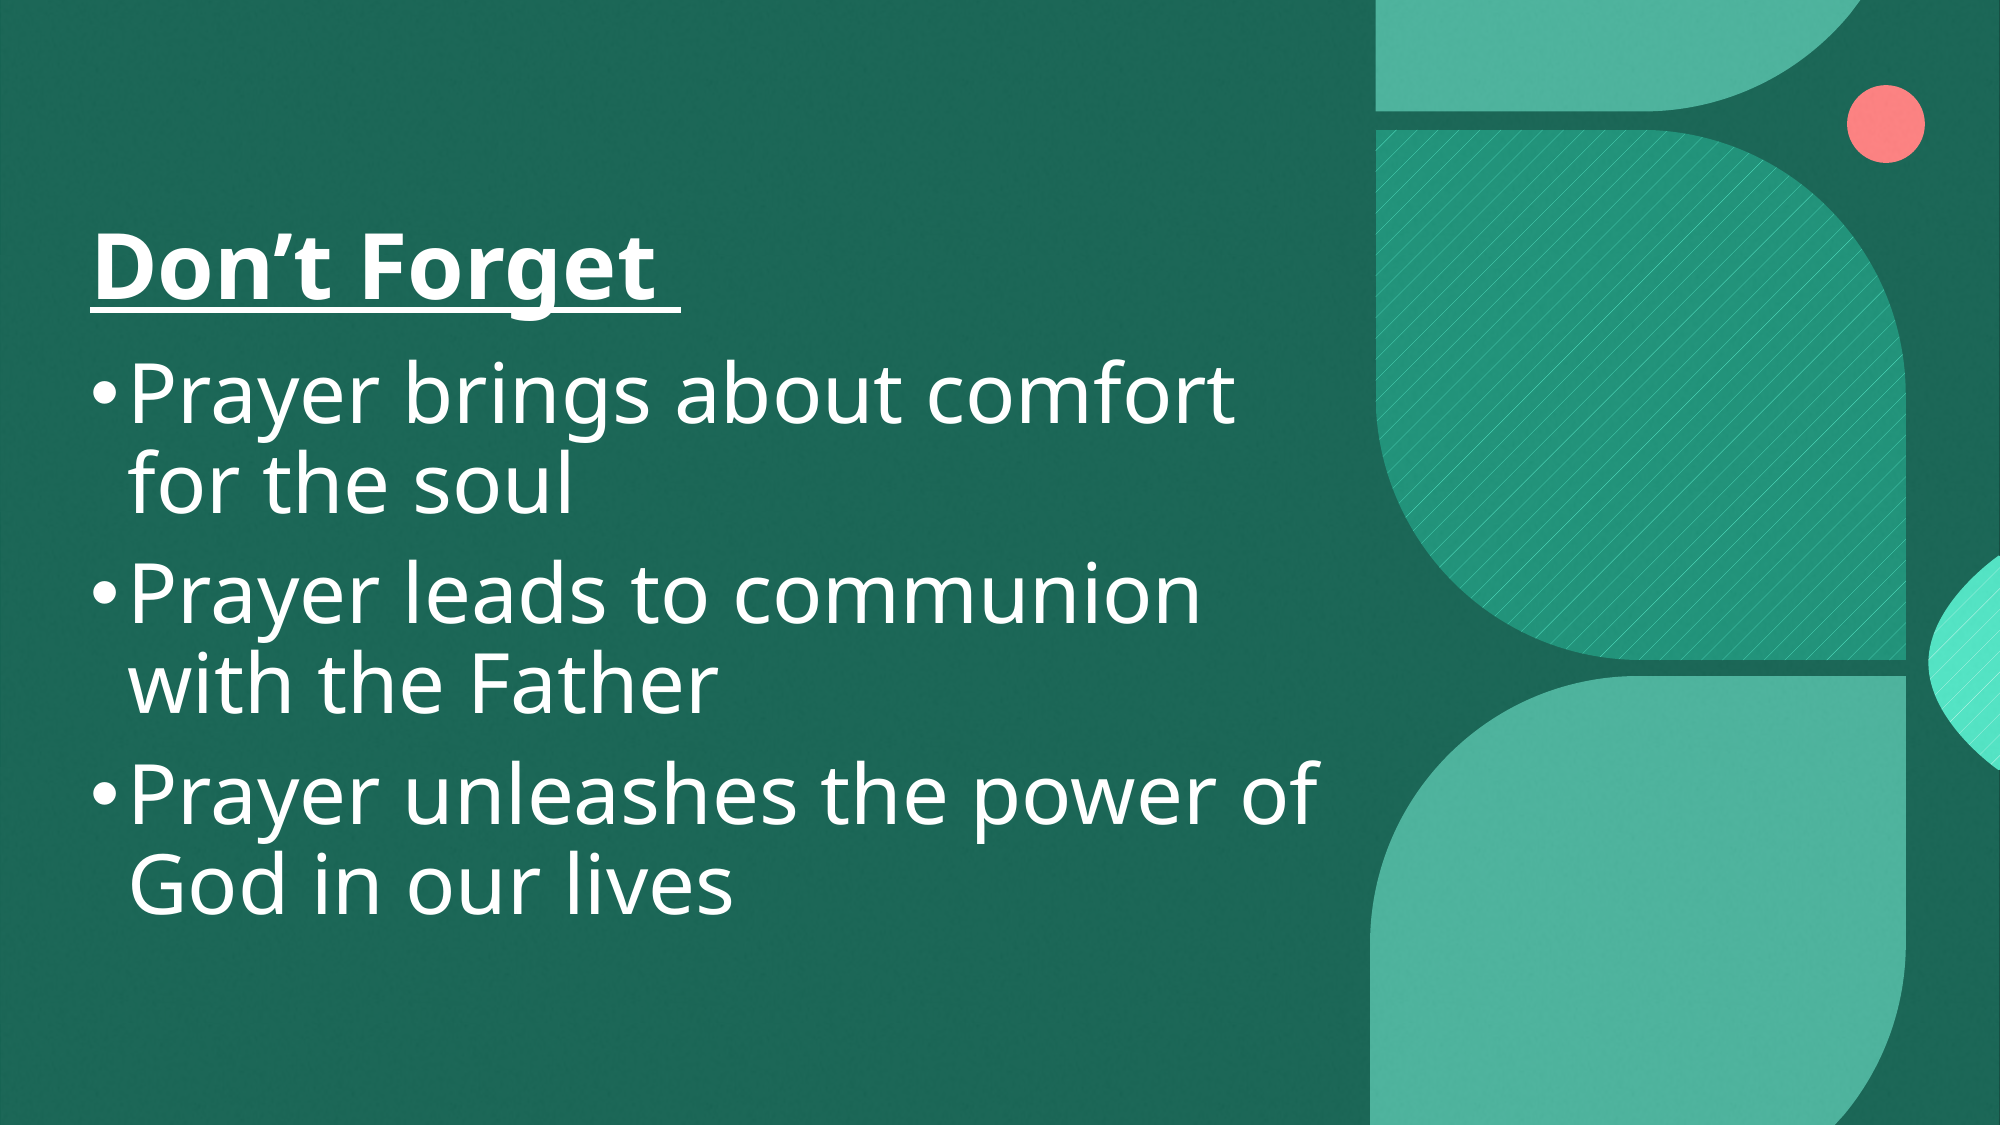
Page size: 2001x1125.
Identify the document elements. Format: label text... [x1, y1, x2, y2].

list Prayer brings about comfort for the soul Prayer leads to communion with the Father Prayer unleashes the power of God in our lives [75, 343, 1336, 1014]
title Don’t Forget [75, 109, 1336, 327]
